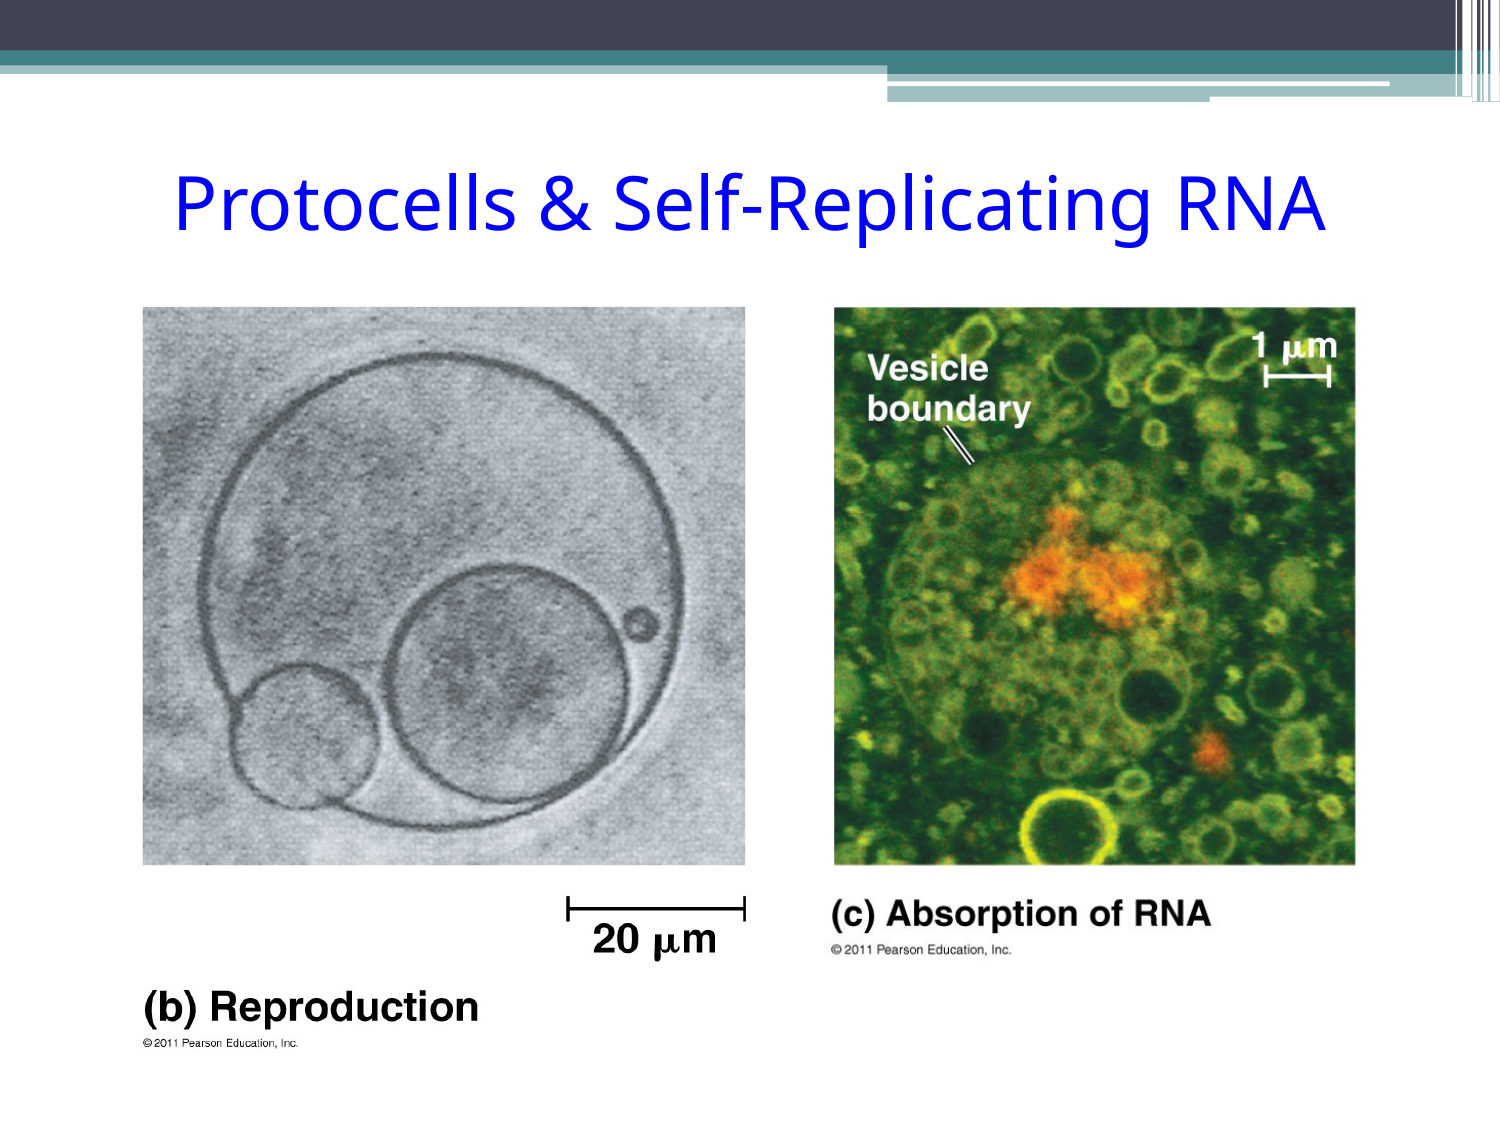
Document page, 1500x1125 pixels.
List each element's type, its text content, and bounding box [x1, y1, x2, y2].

title Protocells & Self-Replicating RNA [75, 112, 1425, 288]
picture [137, 299, 753, 1058]
picture [824, 299, 1364, 966]
